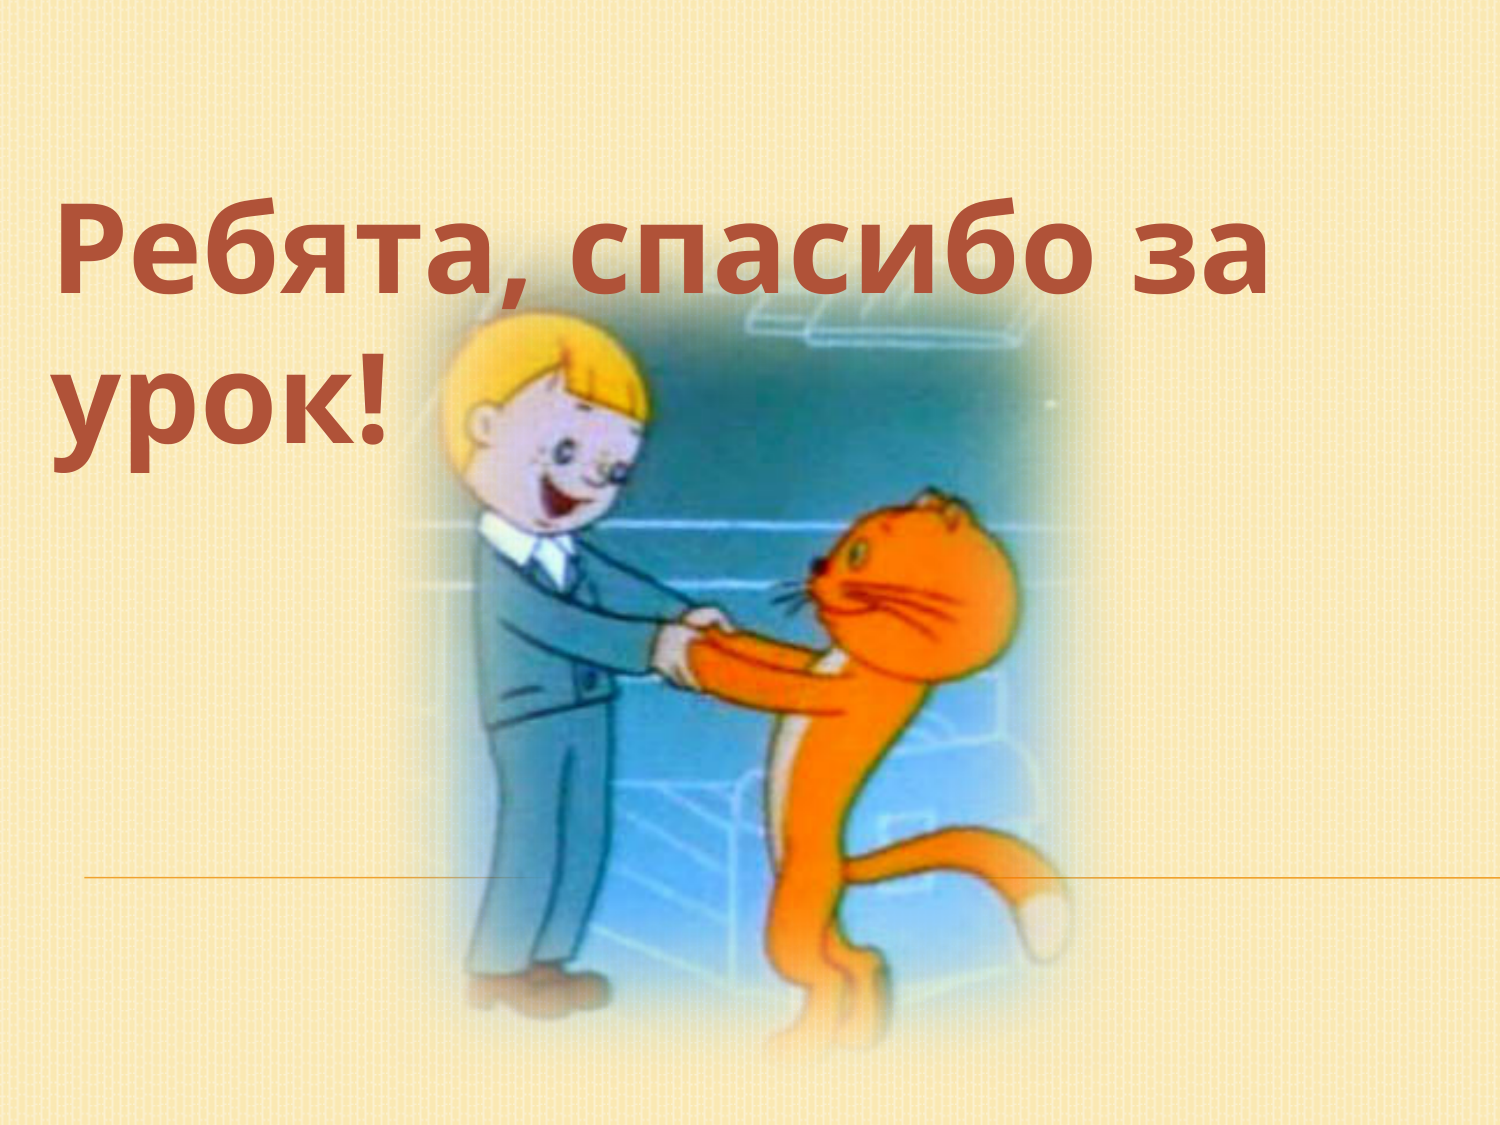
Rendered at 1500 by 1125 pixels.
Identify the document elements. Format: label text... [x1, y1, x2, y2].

title Ребята, спасибо за урок! [35, 160, 1500, 362]
picture [371, 207, 1135, 1087]
